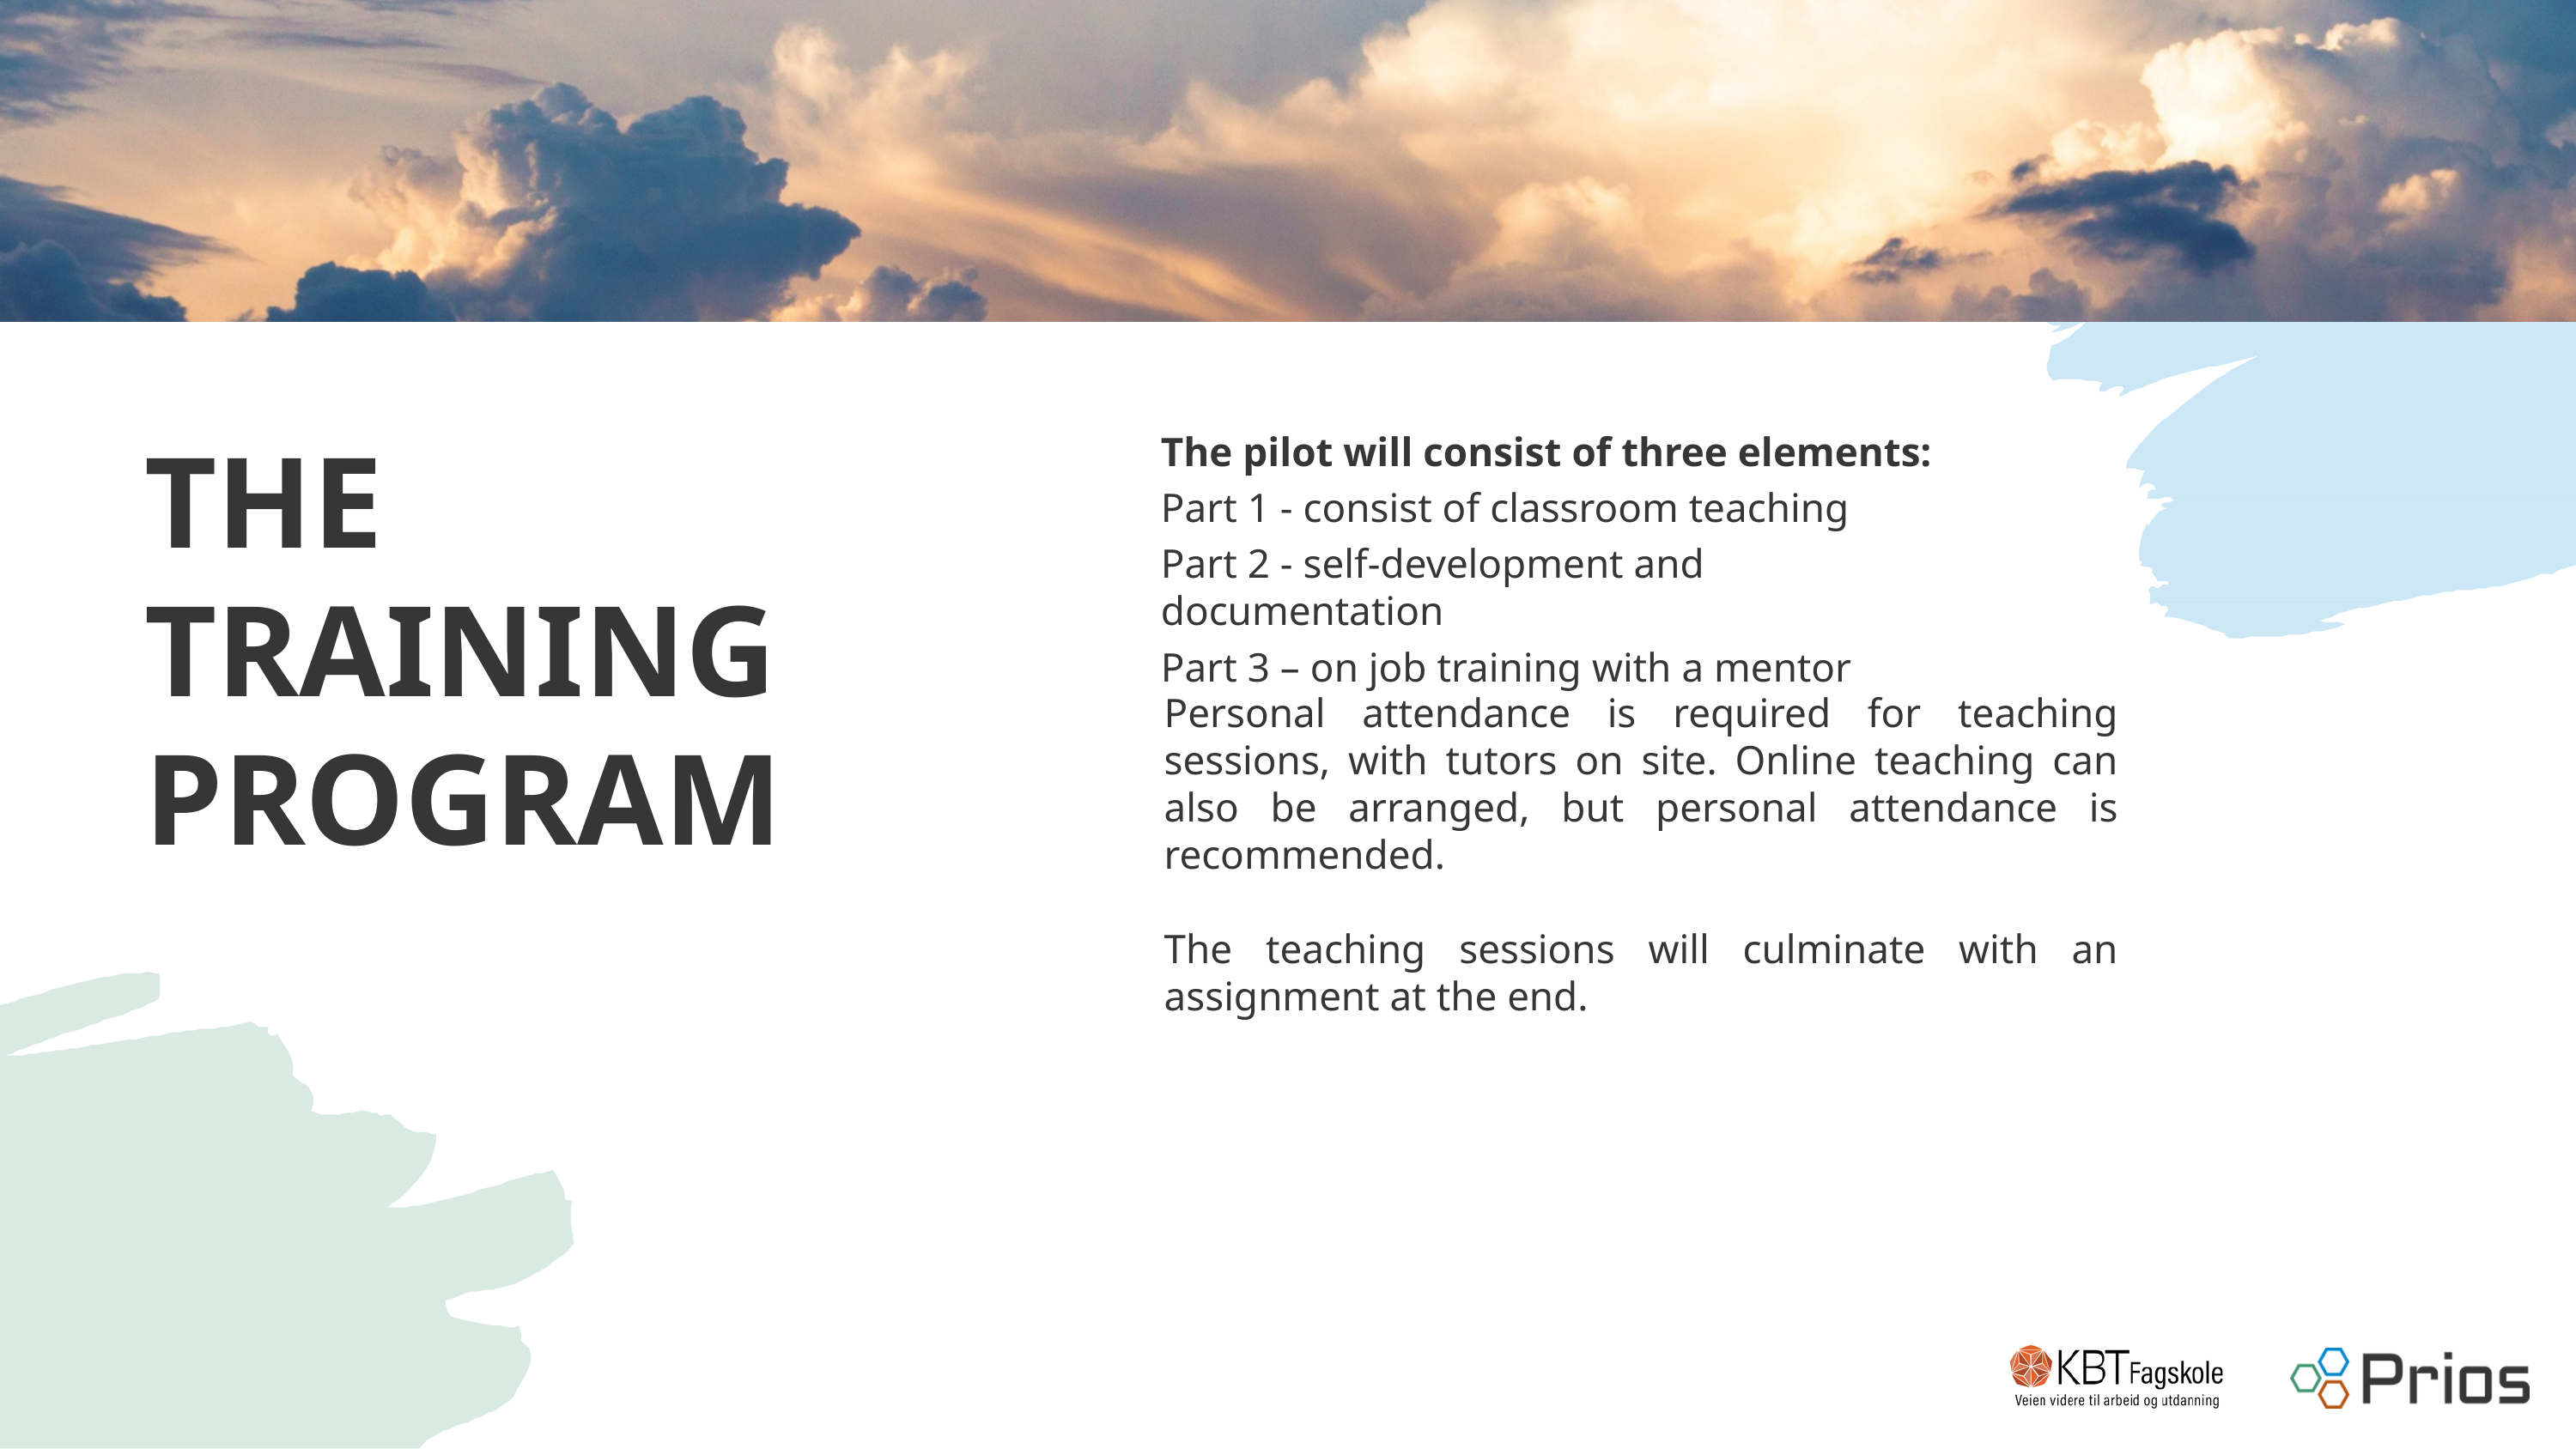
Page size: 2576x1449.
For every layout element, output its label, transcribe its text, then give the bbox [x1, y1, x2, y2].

title THE TRAINING PROGRAM [143, 648, 957, 871]
picture [2290, 1347, 2530, 1409]
text_box Personal attendance is required for teaching sessions, with tutors on site. Online teaching can also be arranged, but personal attendance is recommended. The teaching sessions will culminate with an assignment at the end. [1163, 687, 2120, 1019]
picture [2322, 1351, 2345, 1373]
picture [1982, 1323, 2253, 1433]
text_box The pilot will consist of three elements: Part 1 - consist of classroom teaching Part 2 - self-development and documentation Part 3 – on job training with a mentor [1158, 648, 1932, 690]
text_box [0, 0, 2576, 639]
text_box [0, 971, 574, 1449]
